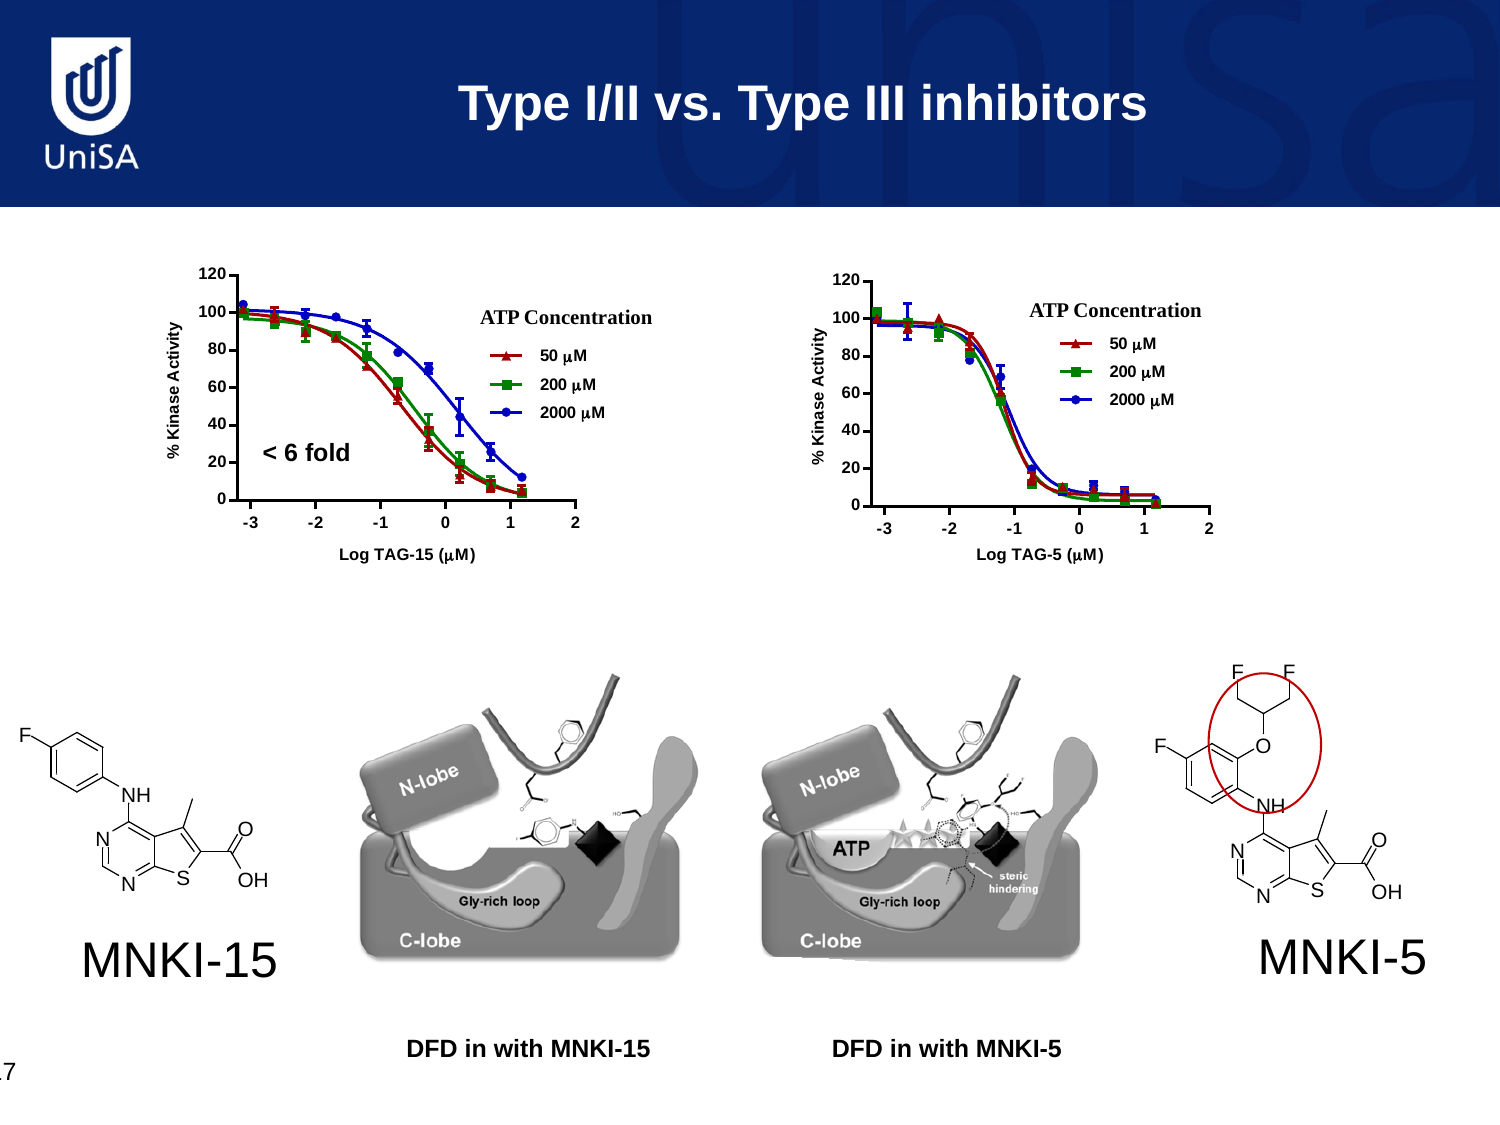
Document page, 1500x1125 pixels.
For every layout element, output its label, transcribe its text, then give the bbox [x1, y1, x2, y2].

picture [0, 0, 1500, 207]
text_box DFD in with MNKI-15 DFD in with MNKI-5 [391, 1025, 1086, 1070]
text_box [14, 723, 295, 997]
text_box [1151, 656, 1444, 994]
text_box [787, 244, 1266, 587]
picture [349, 662, 1115, 972]
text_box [142, 239, 671, 587]
text_box Type I/II vs. Type III inhibitors [387, 63, 1220, 139]
text_box 17 [0, 1048, 118, 1093]
